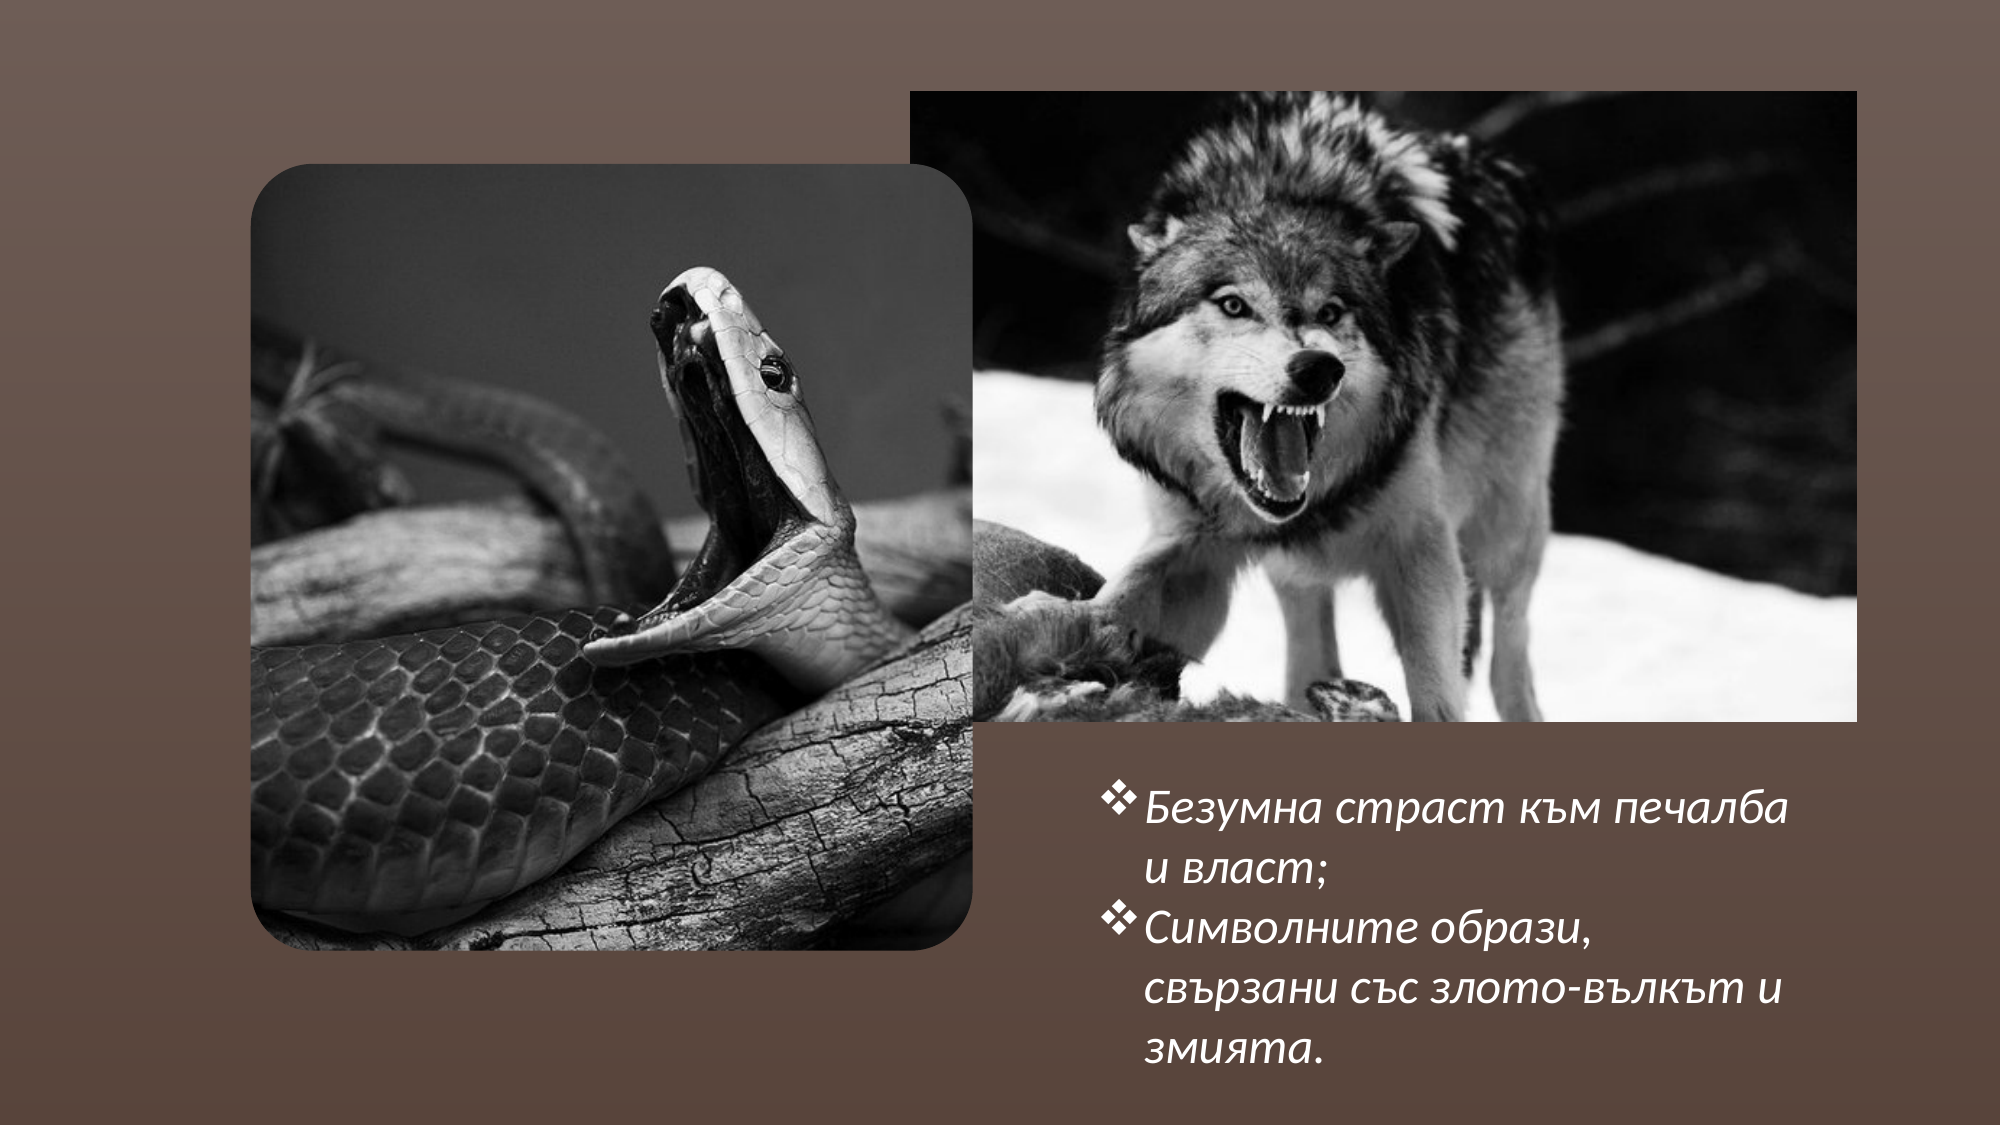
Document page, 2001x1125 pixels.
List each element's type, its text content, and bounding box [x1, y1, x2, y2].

text_box Безумна страст към печалба и власт; Символните образи, свързани със злото-вълкът и змията. [1081, 765, 1813, 1081]
picture [250, 91, 1857, 951]
